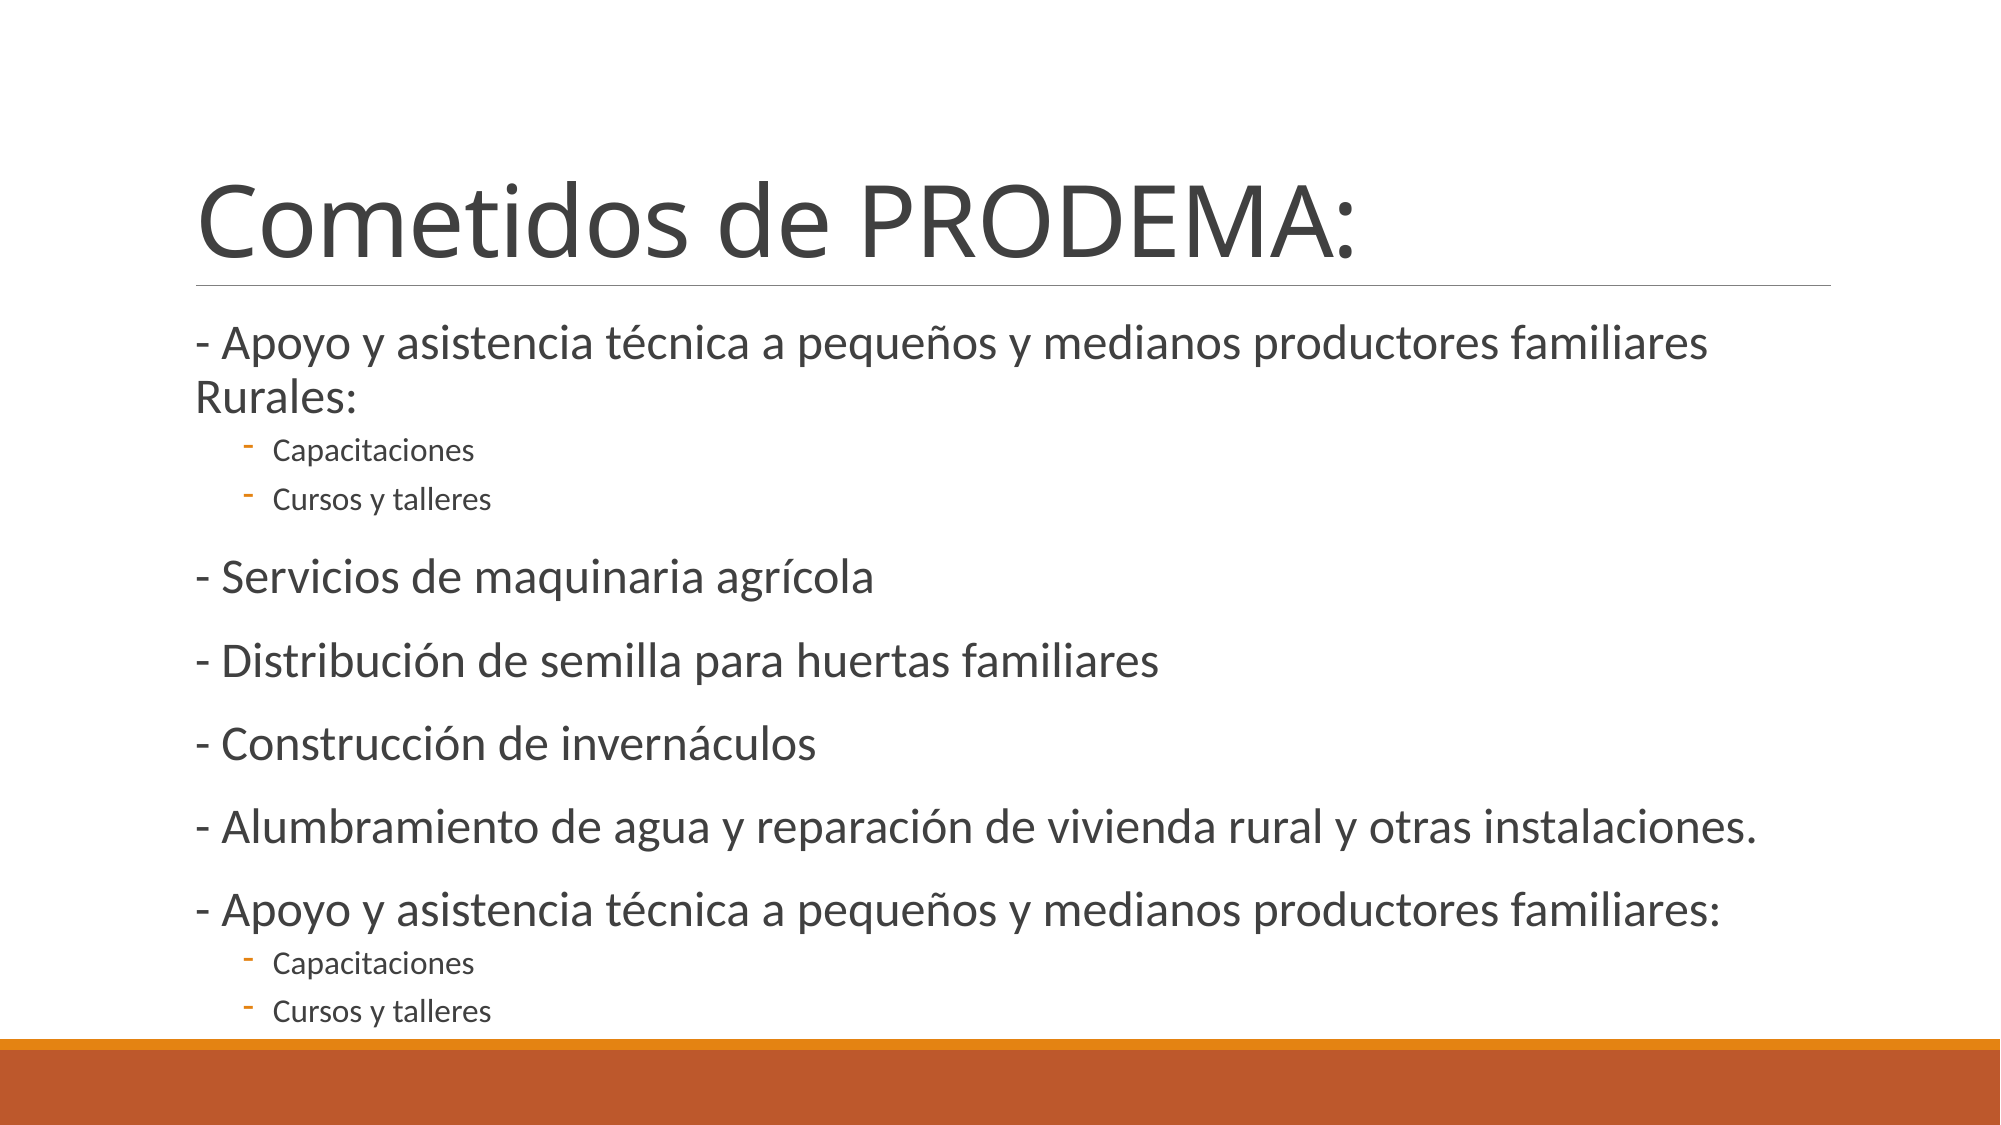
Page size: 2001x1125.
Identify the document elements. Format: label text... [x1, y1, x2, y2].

title Cometidos de PRODEMA: [180, 47, 1830, 285]
list - Apoyo y asistencia técnica a pequeños y medianos productores familiares Rurales: Capacitaciones Cursos y talleres - Servicios de maquinaria agrícola - Distribución de semilla para huertas familiares - Construcción de invernáculos - Alumbramiento de agua y reparación de vivienda rural y otras instalaciones. - Apoyo y asistencia técnica a pequeños y medianos productores familiares: Capacitaciones Cursos y talleres [180, 309, 1830, 970]
